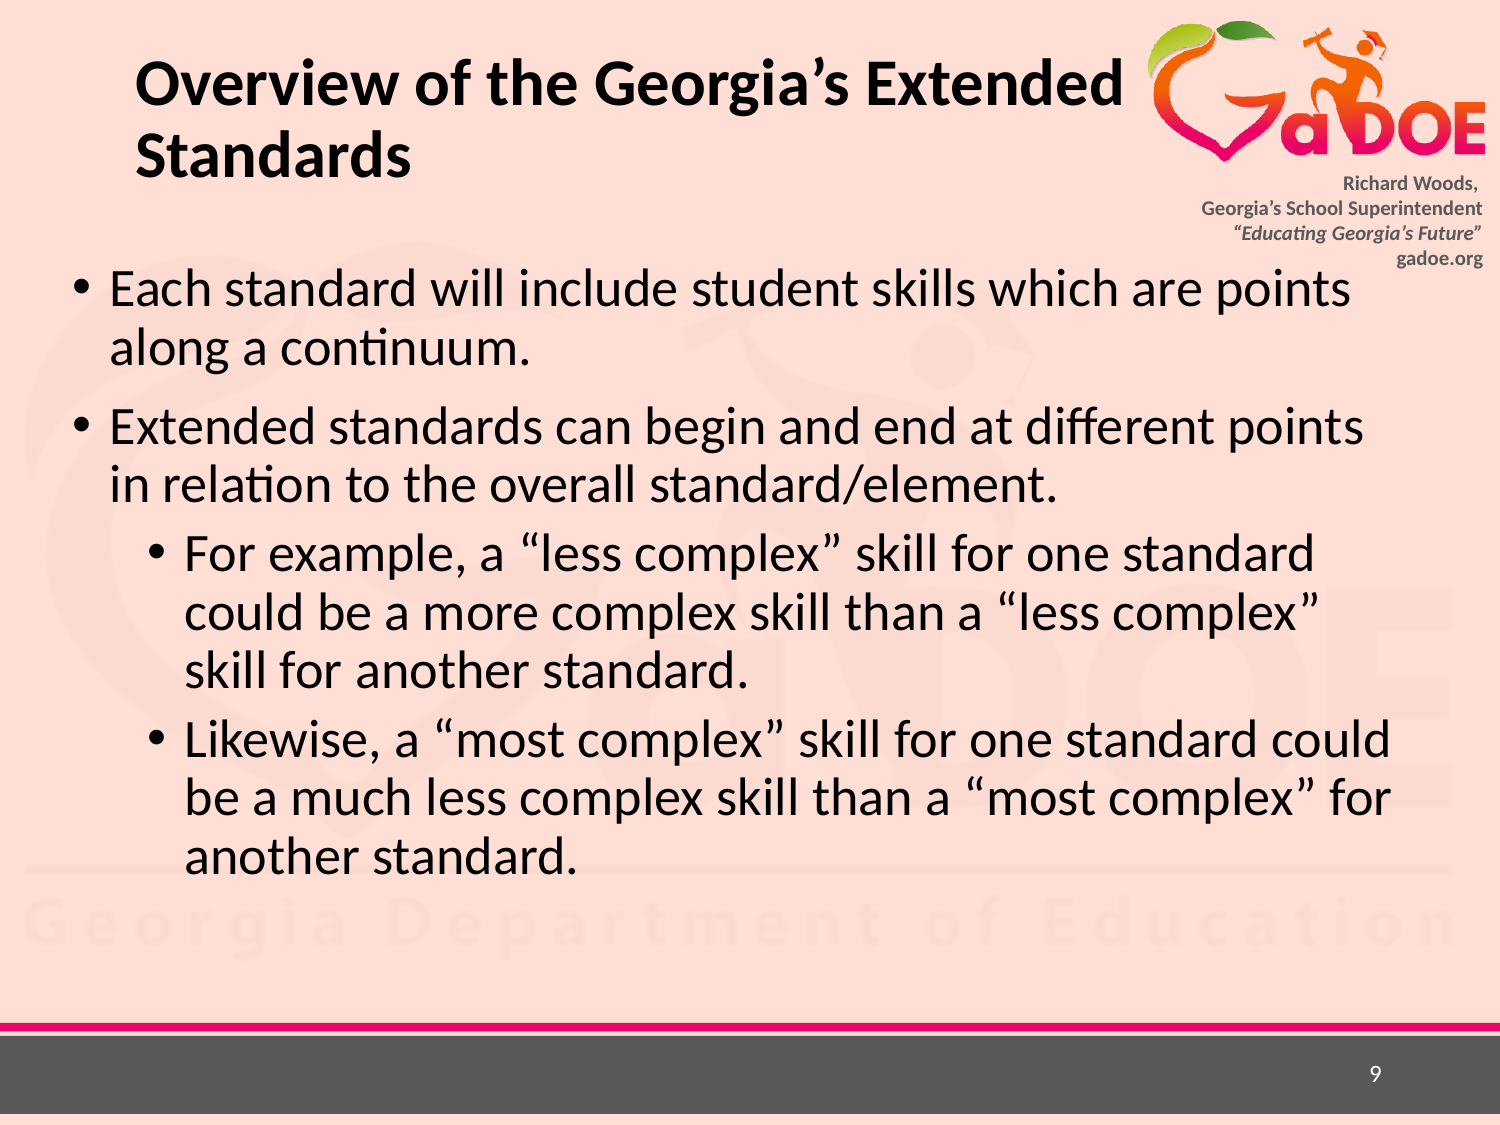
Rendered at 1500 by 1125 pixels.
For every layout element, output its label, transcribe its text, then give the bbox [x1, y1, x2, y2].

title Overview of the Georgia’s Extended Standards [120, 39, 1157, 201]
picture [19, 235, 1473, 980]
list Each standard will include student skills which are points along a continuum. Extended standards can begin and end at different points in relation to the overall standard/element. For example, a “less complex” skill for one standard could be a more complex skill than a “less complex” skill for another standard. Likewise, a “most complex” skill for one standard could be a much less complex skill than a “most complex” for another standard. [56, 252, 1425, 928]
picture [1135, 8, 1499, 164]
slide_number 9 [1059, 1042, 1397, 1103]
